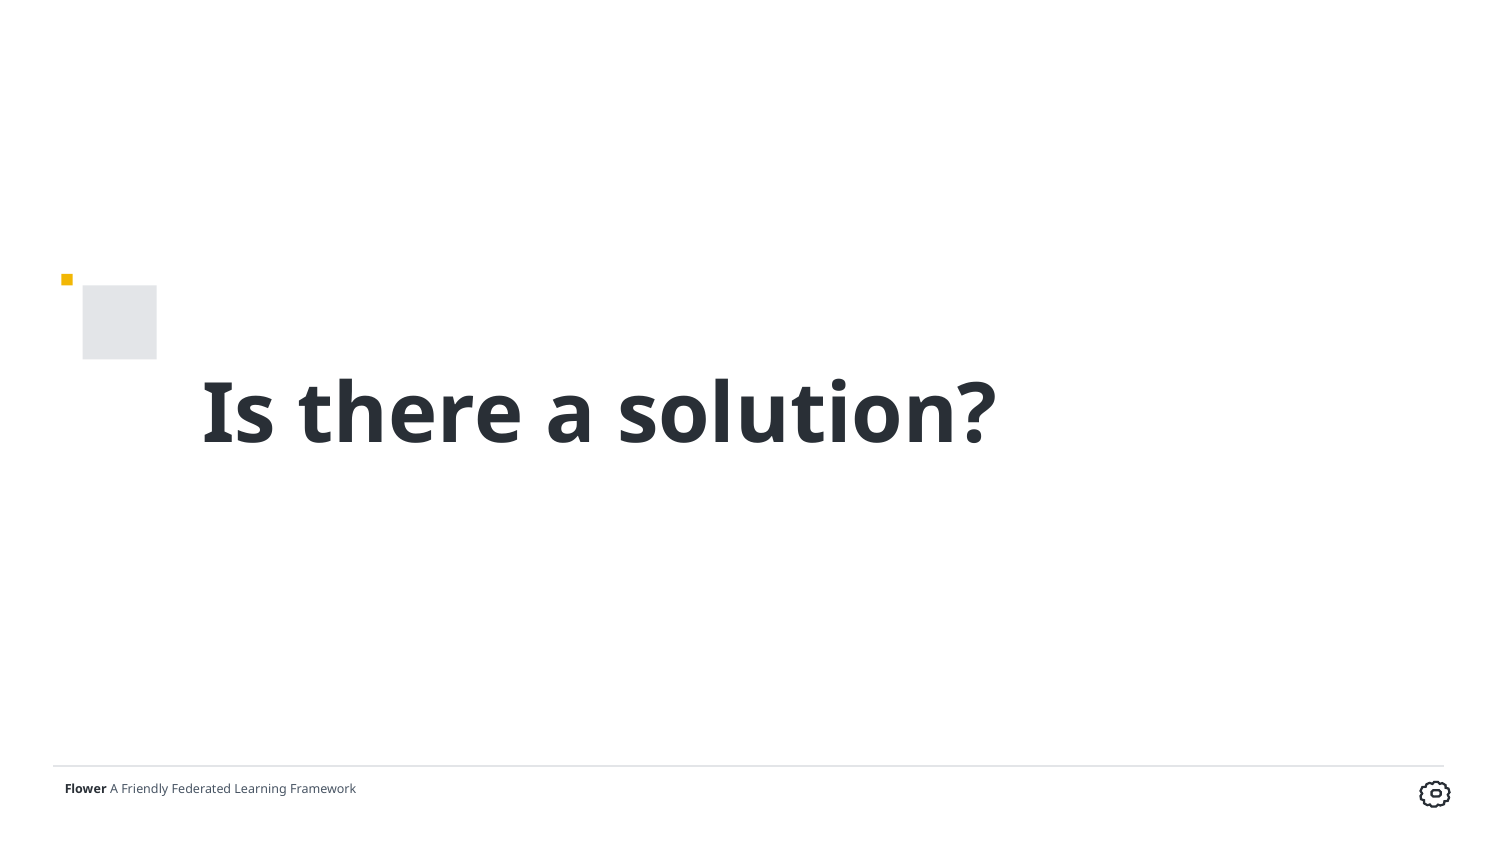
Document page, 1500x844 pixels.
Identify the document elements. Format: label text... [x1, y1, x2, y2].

title Is there a solution? [199, 273, 1077, 463]
picture [1419, 778, 1451, 809]
